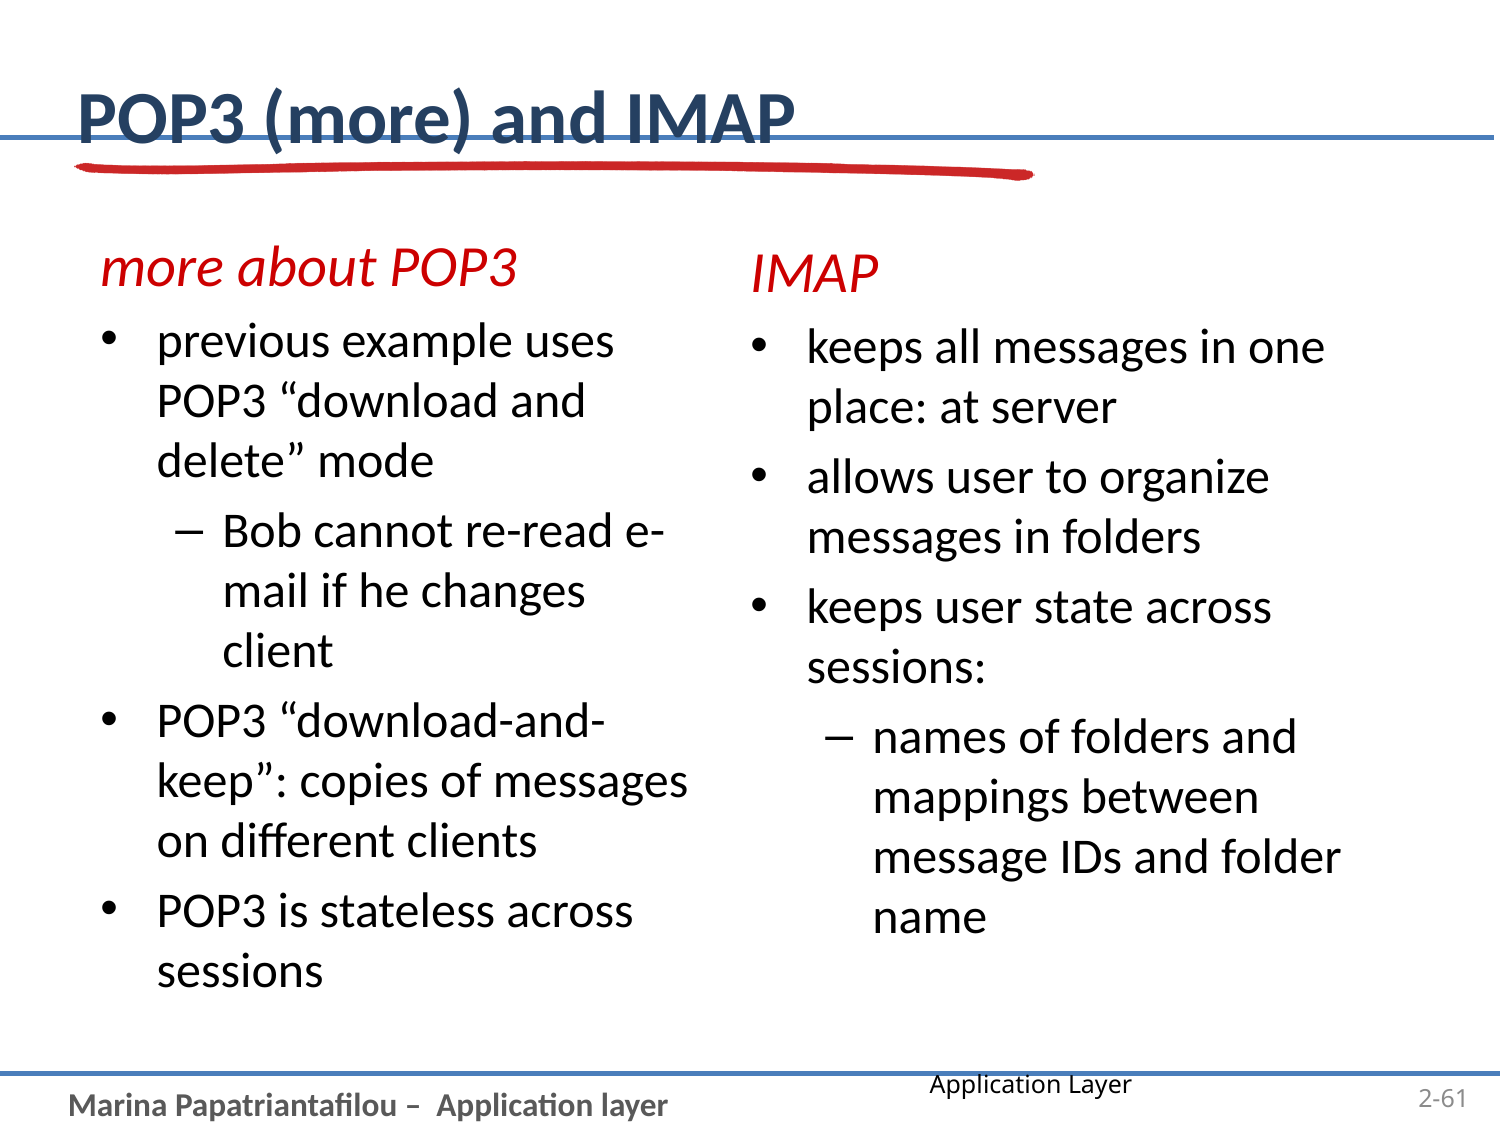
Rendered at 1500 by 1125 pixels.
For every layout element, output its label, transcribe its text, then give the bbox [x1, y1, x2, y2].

slide_number 2-61 [1364, 1069, 1484, 1125]
list IMAP keeps all messages in one place: at server allows user to organize messages in folders keeps user state across sessions: names of folders and mappings between message IDs and folder name [735, 226, 1361, 990]
list more about POP3 previous example uses POP3 “download and delete” mode Bob cannot re-read e-mail if he changes client POP3 “download-and-keep”: copies of messages on different clients POP3 is stateless across sessions [85, 220, 711, 1024]
title POP3 (more) and IMAP [62, 47, 1338, 179]
picture [70, 156, 1046, 186]
footer Application Layer [914, 1060, 1390, 1108]
